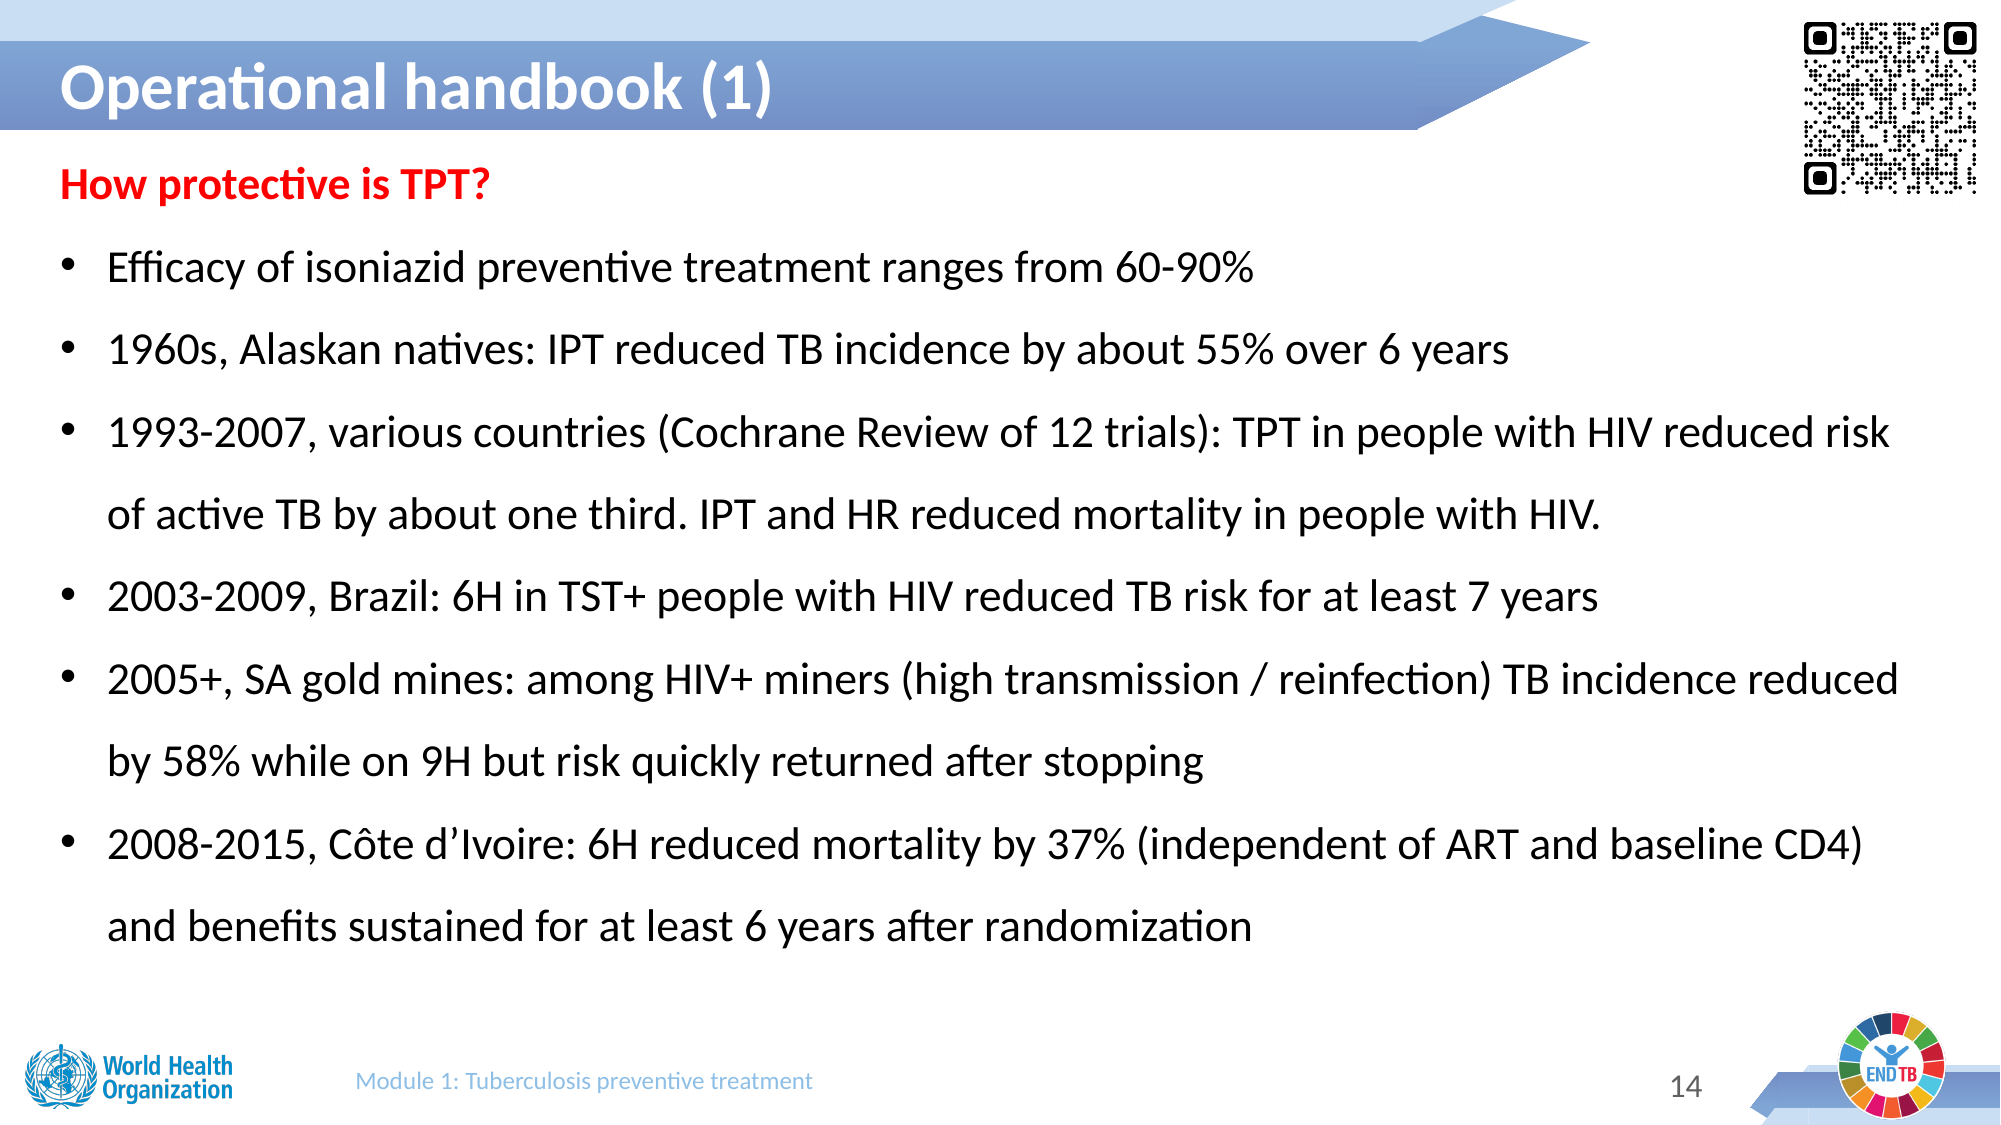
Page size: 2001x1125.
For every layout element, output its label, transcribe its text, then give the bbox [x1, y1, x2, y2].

text_box Operational handbook (1)​ [45, 35, 1365, 131]
picture [1785, 3, 1996, 214]
text_box How protective is TPT? Efficacy of isoniazid preventive treatment ranges from 60-90% 1960s, Alaskan natives: IPT reduced TB incidence by about 55% over 6 years 1993-2007, various countries (Cochrane Review of 12 trials): TPT in people with HIV reduced risk of active TB by about one third. IPT and HR reduced mortality in people with HIV. 2003-2009, Brazil: 6H in TST+ people with HIV reduced TB risk for at least 7 years 2005+, SA gold mines: among HIV+ miners (high transmission / reinfection) TB incidence reduced by 58% while on 9H but risk quickly returned after stopping 2008-2015, Côte d’Ivoire: 6H reduced mortality by 37% (independent of ART and baseline CD4) and benefits sustained for at least 6 years after randomization [45, 146, 1918, 959]
picture [25, 1044, 232, 1109]
footer Module 1: Tuberculosis preventive treatment [340, 1056, 1400, 1124]
picture [1837, 1011, 1946, 1120]
slide_number 14 [1528, 1056, 1718, 1124]
picture [25, 1084, 54, 1109]
